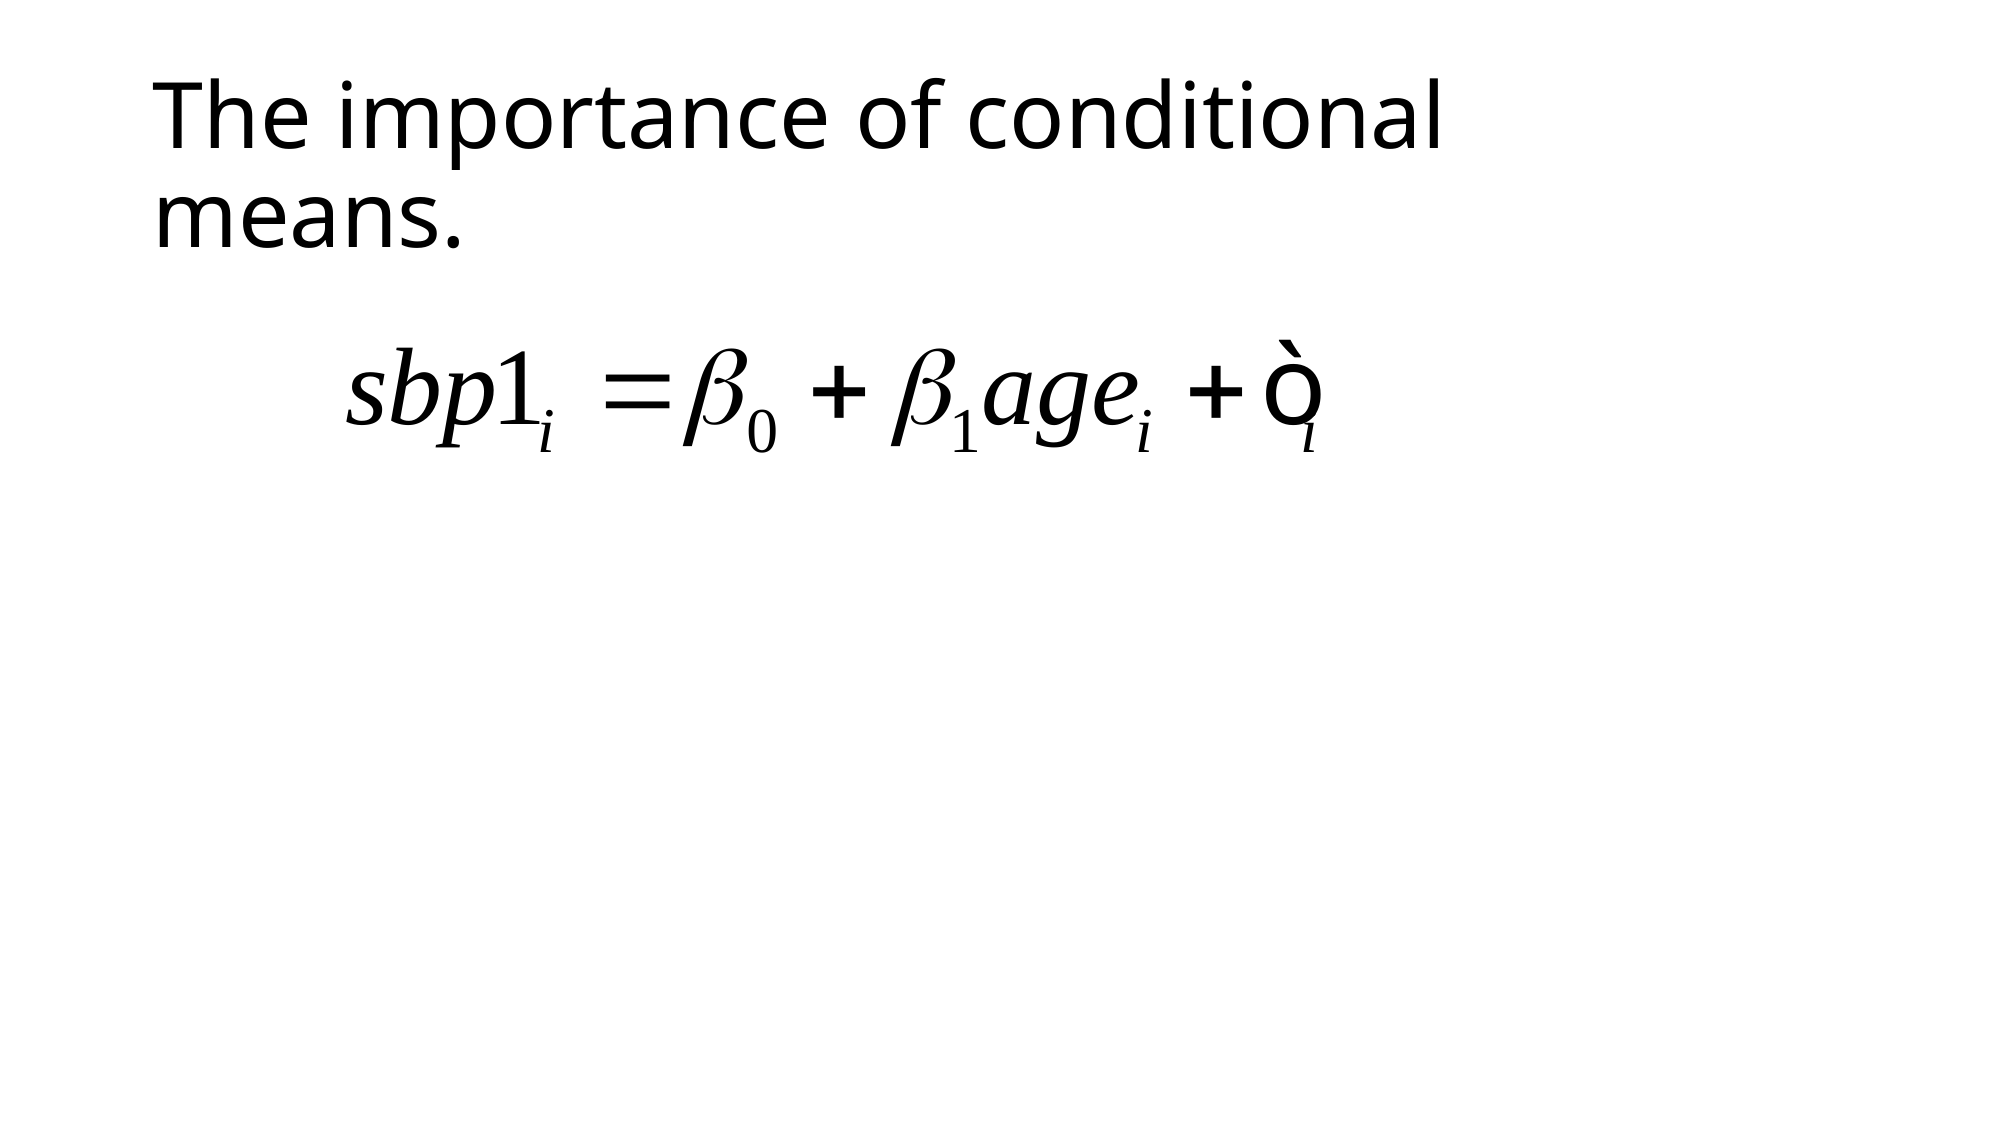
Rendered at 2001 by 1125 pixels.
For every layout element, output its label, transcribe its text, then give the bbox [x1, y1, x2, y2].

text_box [326, 314, 1335, 480]
title The importance of conditional means. [137, 59, 1622, 278]
